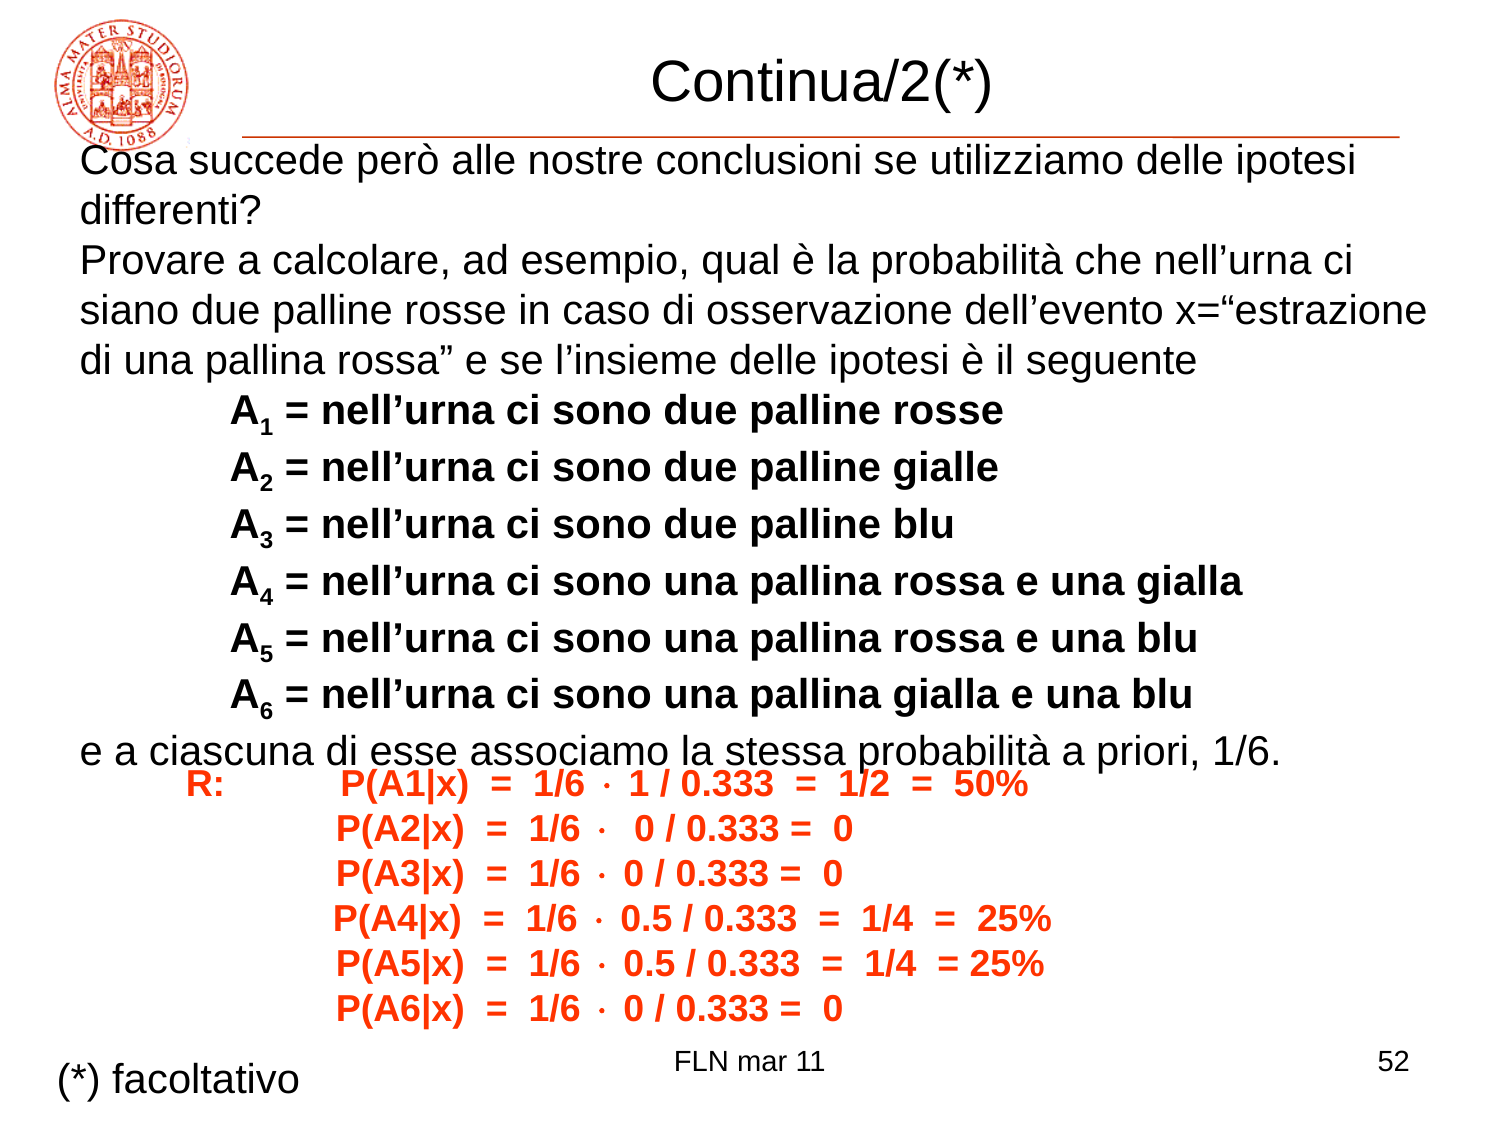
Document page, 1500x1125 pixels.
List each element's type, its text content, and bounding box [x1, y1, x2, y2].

picture [53, 18, 190, 168]
text_box R: P(A1|x) = 1/6  1 / 0.333 = 1/2 = 50% P(A2|x) = 1/6  0 / 0.333 = 0 P(A3|x) = 1/6  0 / 0.333 = 0 P(A4|x) = 1/6  0.5 / 0.333 = 1/4 = 25% P(A5|x) = 1/6  0.5 / 0.333 = 1/4 = 25% P(A6|x) = 1/6  0 / 0.333 = 0 [171, 751, 1117, 1037]
text_box (*) facoltativo [41, 1044, 316, 1110]
title Continua/2(*) [230, 31, 1415, 125]
text_box Cosa succede però alle nostre conclusioni se utilizziamo delle ipotesi differenti? Provare a calcolare, ad esempio, qual è la probabilità che nell’urna ci siano due palline rosse in caso di osservazione dell’evento x=“estrazione di una pallina rossa” e se l’insieme delle ipotesi è il seguente A1 = nell’urna ci sono due palline rosse A2 = nell’urna ci sono due palline gialle A3 = nell’urna ci sono due palline blu A4 = nell’urna ci sono una pallina rossa e una gialla A5 = nell’urna ci sono una pallina rossa e una blu A6 = nell’urna ci sono una pallina gialla e una blu e a ciascuna di esse associamo la stessa probabilità a priori, 1/6. [64, 125, 1451, 782]
slide_number 52 [1074, 1034, 1425, 1103]
footer FLN mar 11 [512, 1037, 988, 1103]
